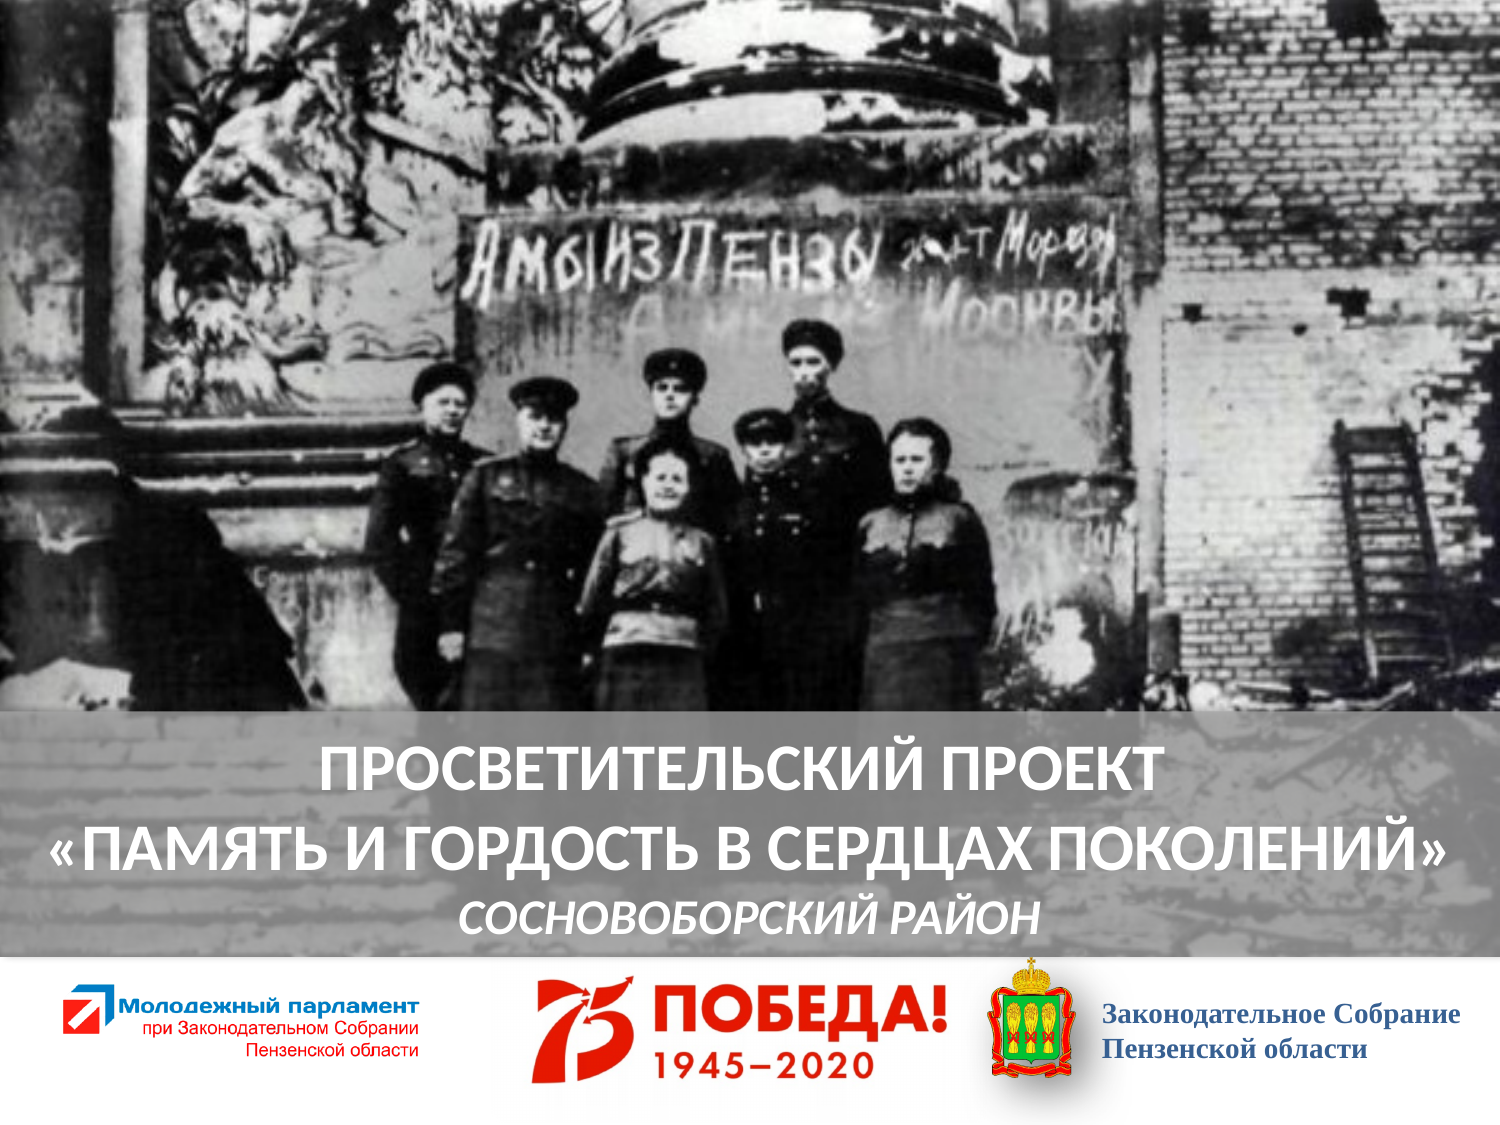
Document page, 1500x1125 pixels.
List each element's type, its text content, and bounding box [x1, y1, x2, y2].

text_box Законодательное Собрание Пензенской области [1087, 986, 1500, 1072]
picture [0, 0, 1500, 1124]
